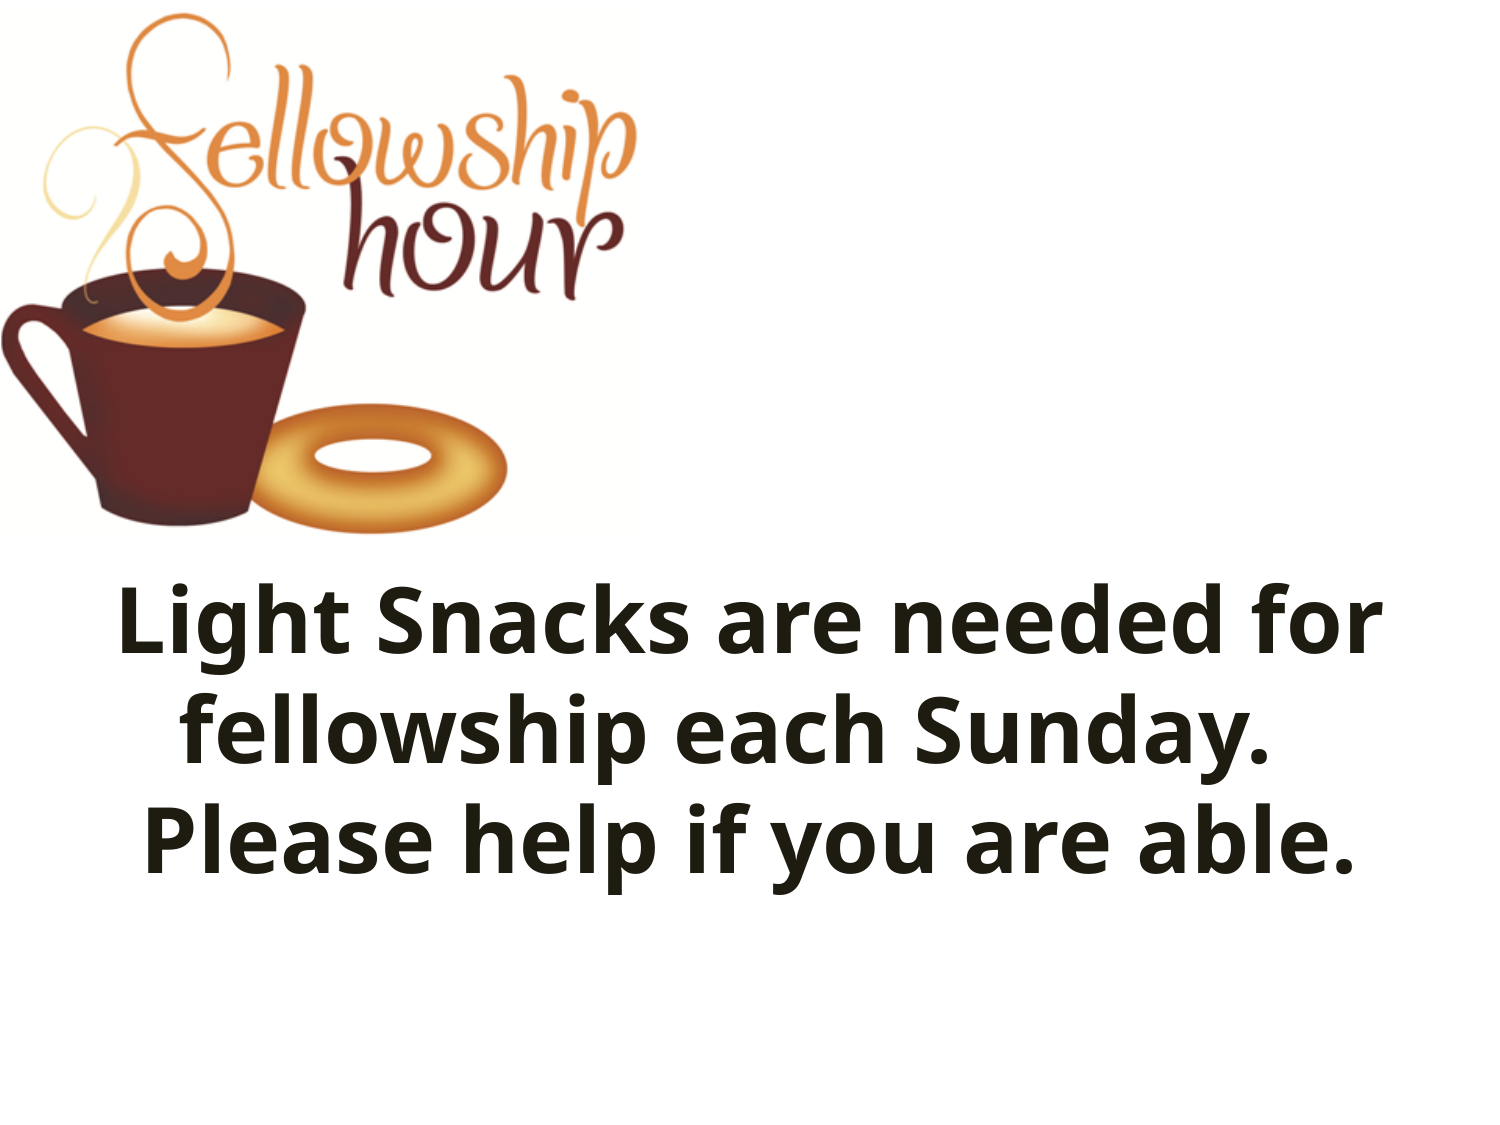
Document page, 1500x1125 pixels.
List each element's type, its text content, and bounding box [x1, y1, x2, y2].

text_box Light Snacks are needed for fellowship each Sunday. Please help if you are able. [0, 554, 1500, 944]
picture [0, 10, 640, 537]
